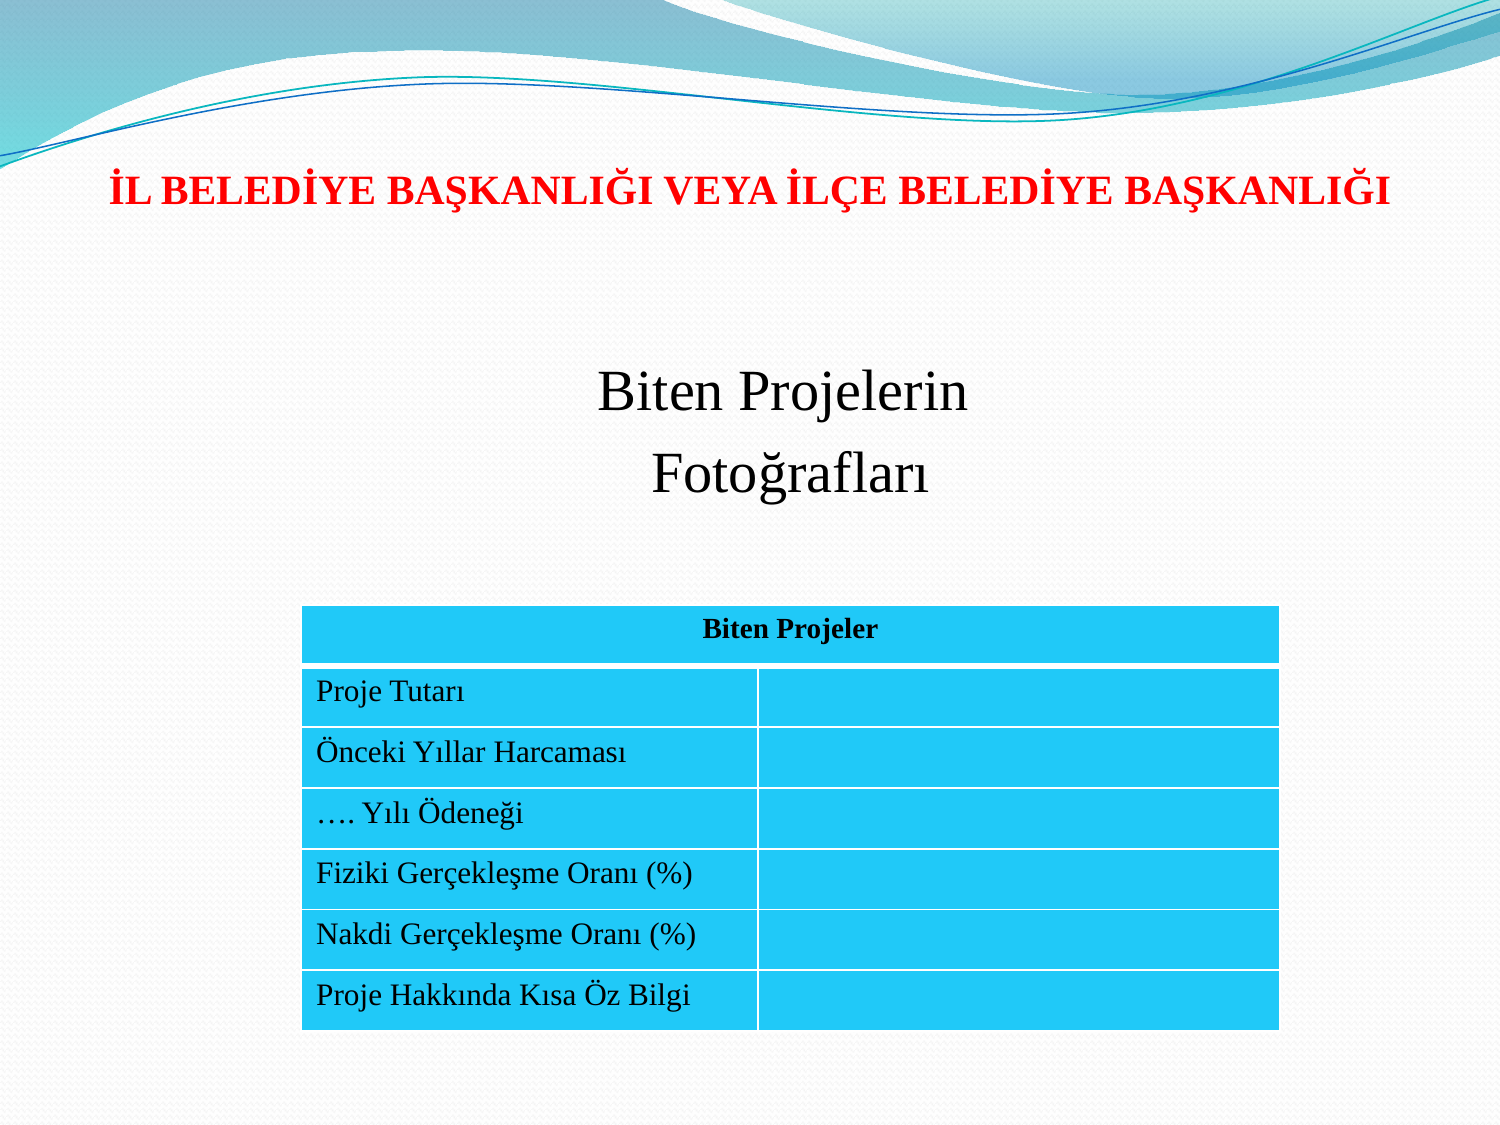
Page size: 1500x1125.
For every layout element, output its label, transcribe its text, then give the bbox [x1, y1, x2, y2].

table_cell Nakdi Gerçekleşme Oranı (%) [302, 910, 757, 969]
table_header Biten Projeler [302, 606, 1279, 663]
table_cell Proje Hakkında Kısa Öz Bilgi [302, 971, 757, 1030]
table_cell [759, 850, 1279, 909]
table_cell …. Yılı Ödeneği [302, 789, 757, 848]
table_cell Önceki Yıllar Harcaması [302, 728, 757, 787]
table_cell Fiziki Gerçekleşme Oranı (%) [302, 850, 757, 909]
table_cell Proje Tutarı [302, 669, 757, 726]
table_cell [759, 971, 1279, 1030]
title İL BELEDİYE BAŞKANLIĞI VEYA İLÇE BELEDİYE BAŞKANLIĞI [0, 137, 1500, 232]
table_cell [759, 789, 1279, 848]
table_cell [759, 669, 1279, 726]
table_cell [759, 728, 1279, 787]
table_cell [759, 910, 1279, 969]
list Biten Projelerin Fotoğrafları [301, 326, 1280, 606]
